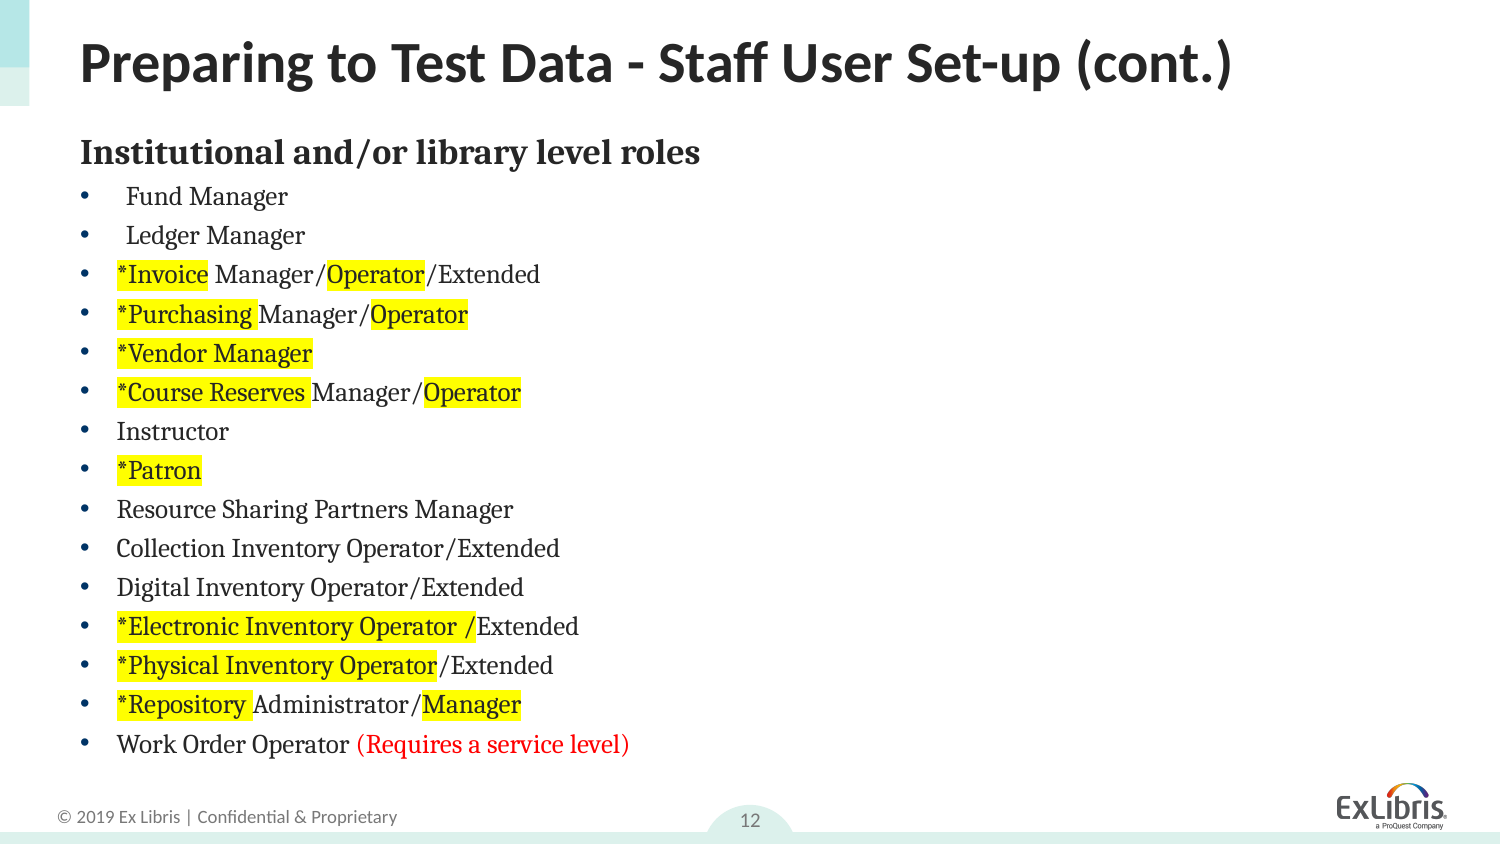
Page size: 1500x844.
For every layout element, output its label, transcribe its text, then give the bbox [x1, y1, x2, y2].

list Institutional and/or library level roles Fund Manager Ledger Manager *Invoice Manager/Operator/Extended *Purchasing Manager/Operator *Vendor Manager *Course Reserves Manager/Operator Instructor *Patron Resource Sharing Partners Manager Collection Inventory Operator/Extended Digital Inventory Operator/Extended *Electronic Inventory Operator /Extended *Physical Inventory Operator/Extended *Repository Administrator/Manager Work Order Operator (Requires a service level) [64, 121, 1447, 775]
slide_number 12 [705, 789, 795, 844]
title Preparing to Test Data - Staff User Set-up (cont.) [64, 11, 1447, 107]
picture [1337, 783, 1447, 830]
